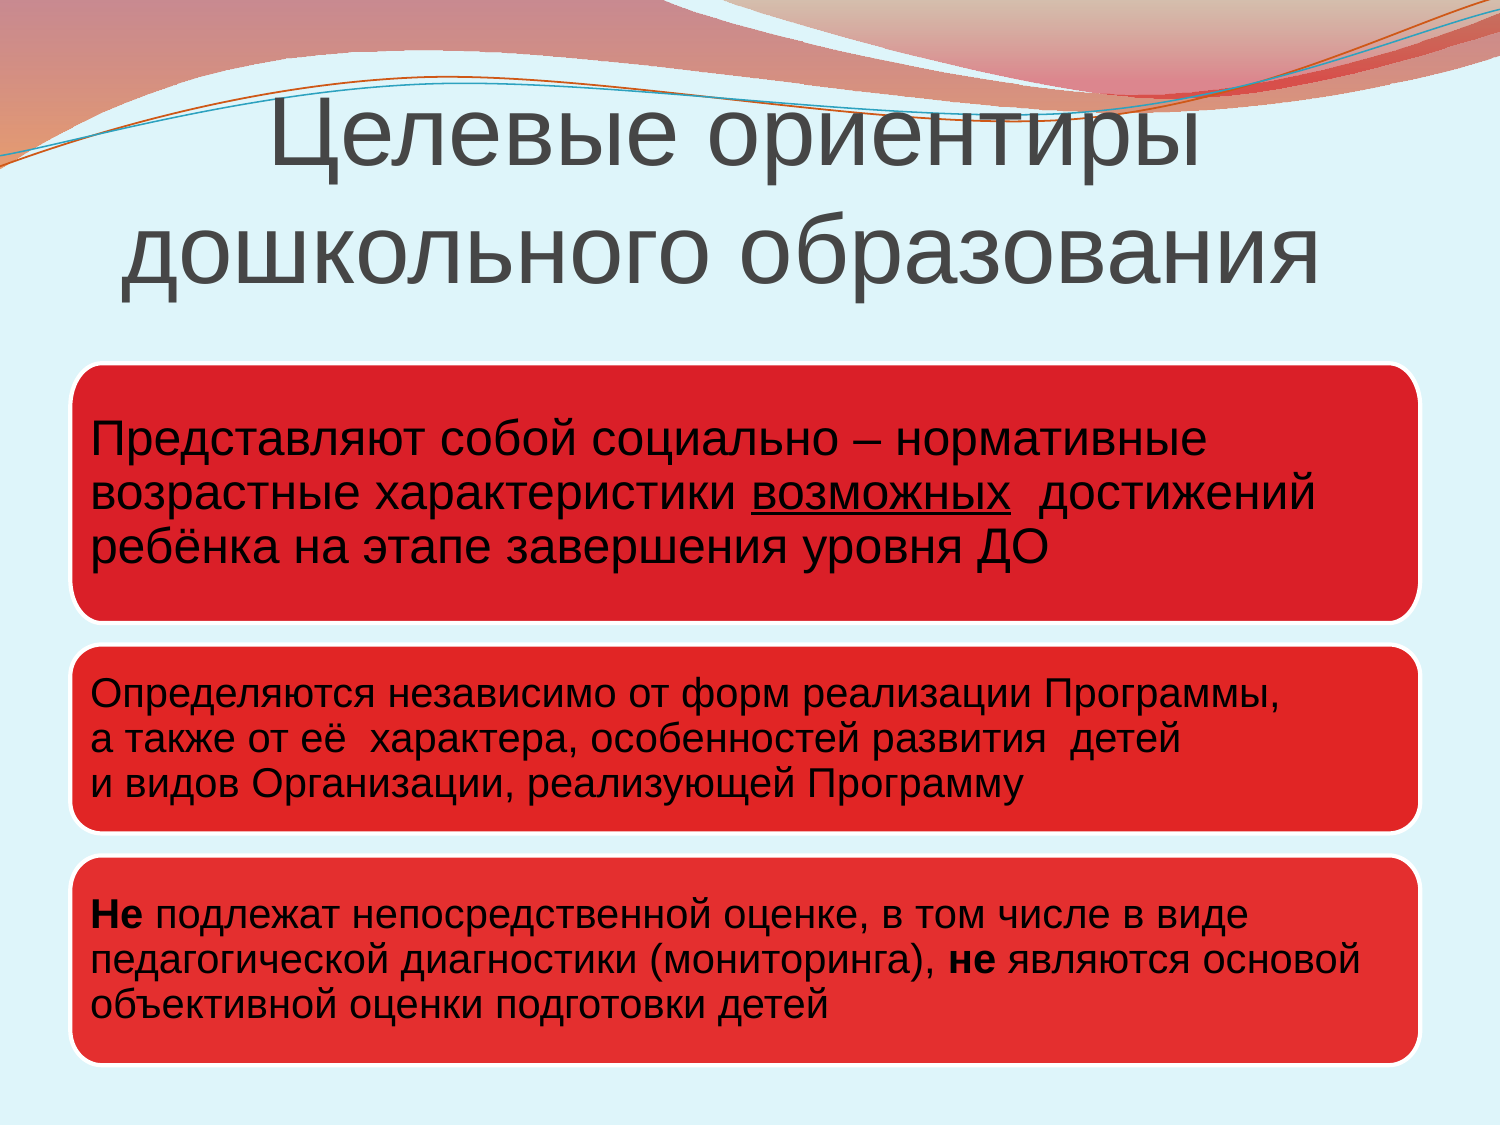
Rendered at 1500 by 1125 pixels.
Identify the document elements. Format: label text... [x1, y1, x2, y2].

text_box Представляют собой социально – нормативные возрастные характеристики возможных достижений ребёнка на этапе завершения уровня ДО [68, 361, 1423, 626]
text_box Не подлежат непосредственной оценке, в том числе в виде педагогической диагностики (мониторинга), не являются основой объективной оценки подготовки детей [68, 853, 1423, 1068]
title Целевые ориентиры дошкольного образования [35, 58, 1438, 303]
text_box Определяются независимо от форм реализации Программы, а также от её характера, особенностей развития детей и видов Организации, реализующей Программу [68, 642, 1423, 836]
